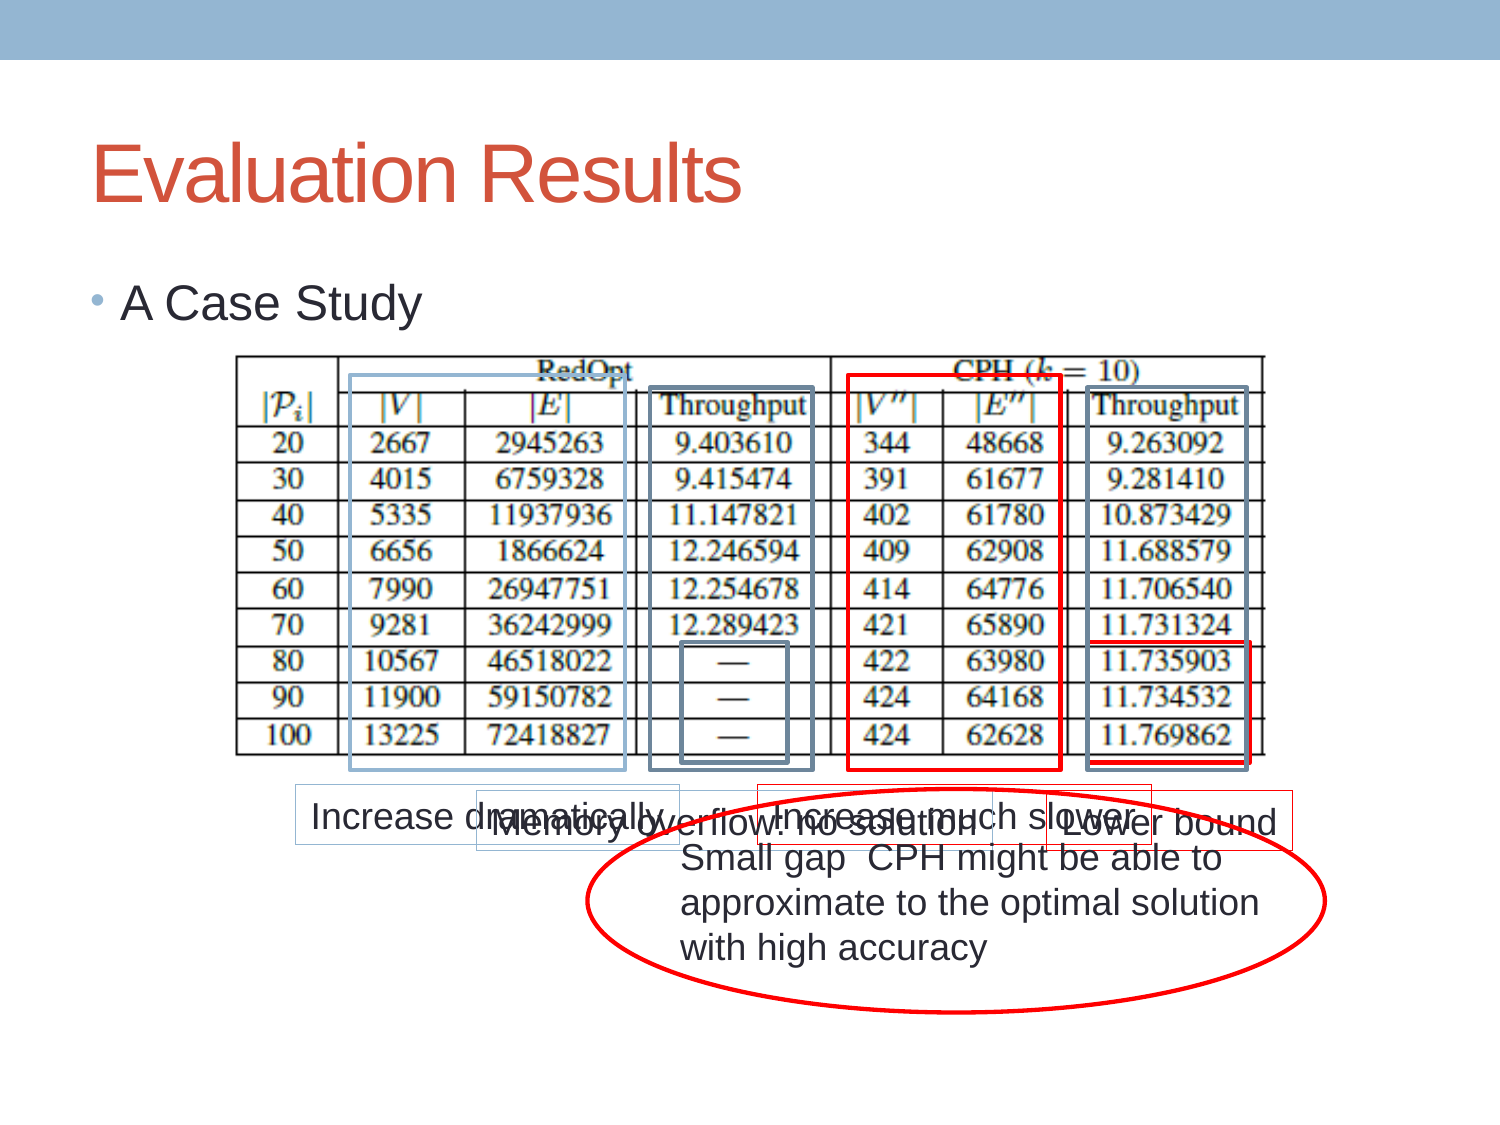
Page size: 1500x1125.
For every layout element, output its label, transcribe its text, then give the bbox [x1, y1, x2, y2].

list A Case Study [75, 262, 1488, 1063]
title Evaluation Results [75, 87, 1425, 250]
picture [215, 337, 1285, 771]
text_box Increase dramatically [295, 784, 680, 845]
text_box Increase much slower [757, 784, 1152, 790]
text_box Lower bound [1057, 790, 1293, 851]
text_box Memory overflow: no solution [476, 790, 856, 851]
text_box [585, 786, 1328, 1015]
